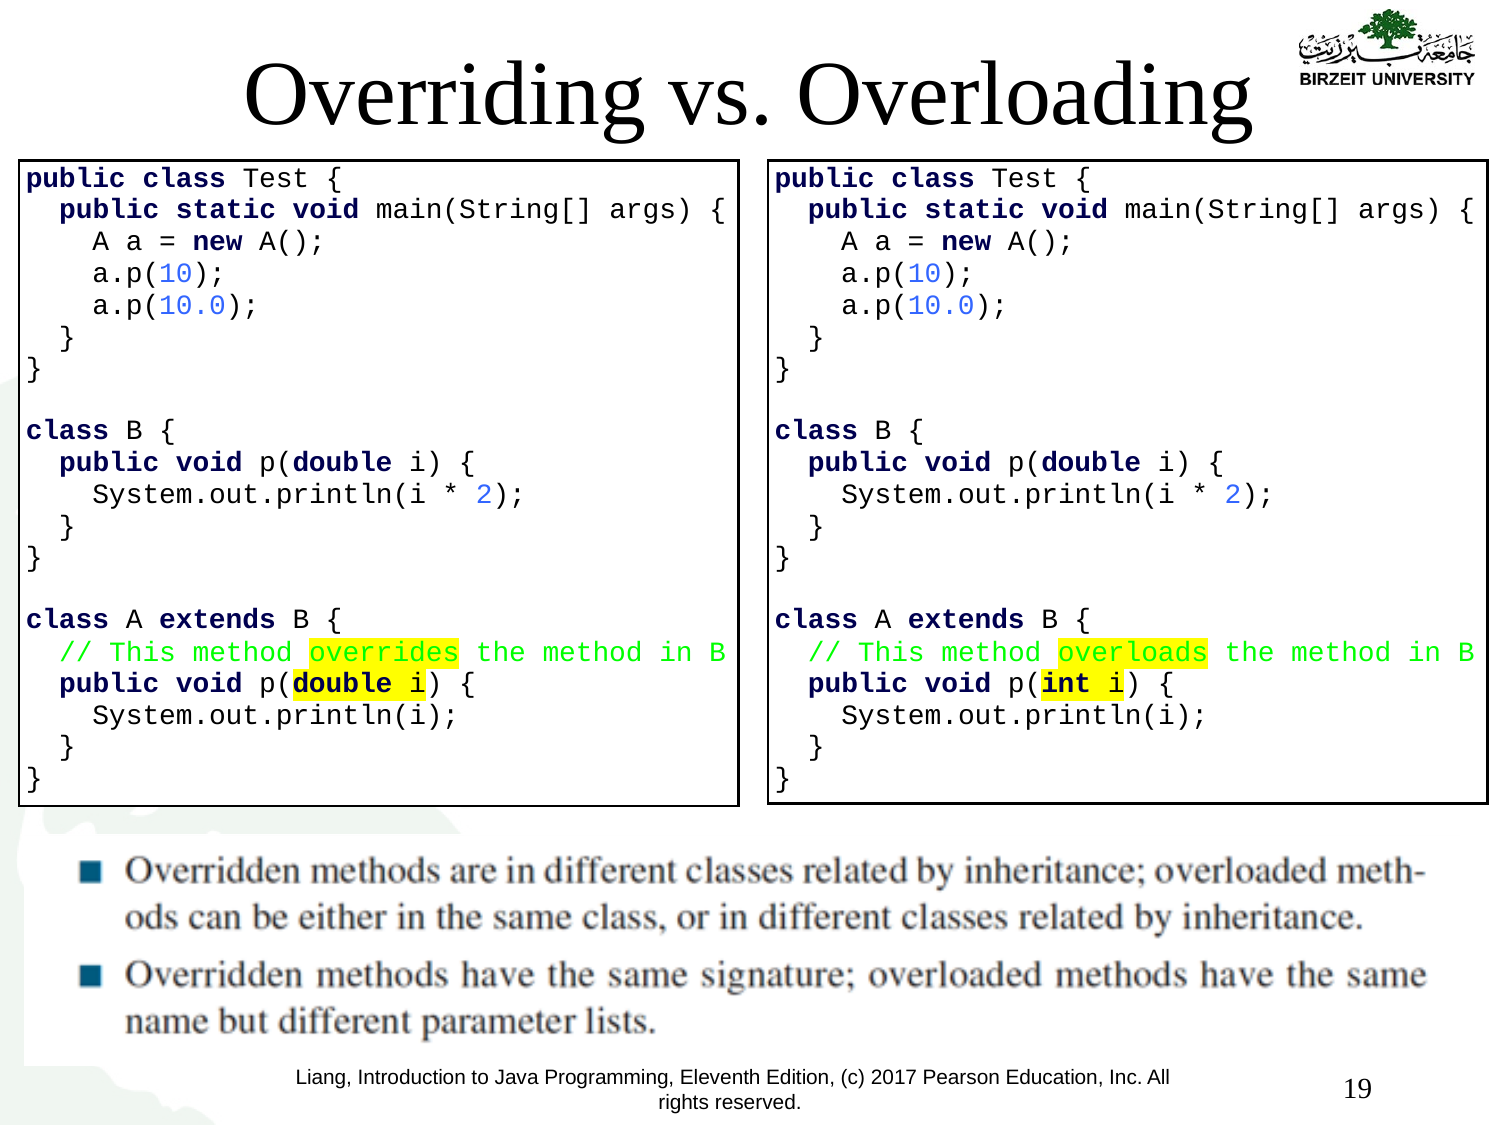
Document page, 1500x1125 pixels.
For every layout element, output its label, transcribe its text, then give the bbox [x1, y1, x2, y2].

picture [24, 834, 1460, 1066]
slide_number 19 [1074, 1066, 1388, 1125]
picture [1299, 9, 1475, 85]
title Overriding vs. Overloading [112, 37, 1388, 138]
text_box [0, 143, 1500, 815]
